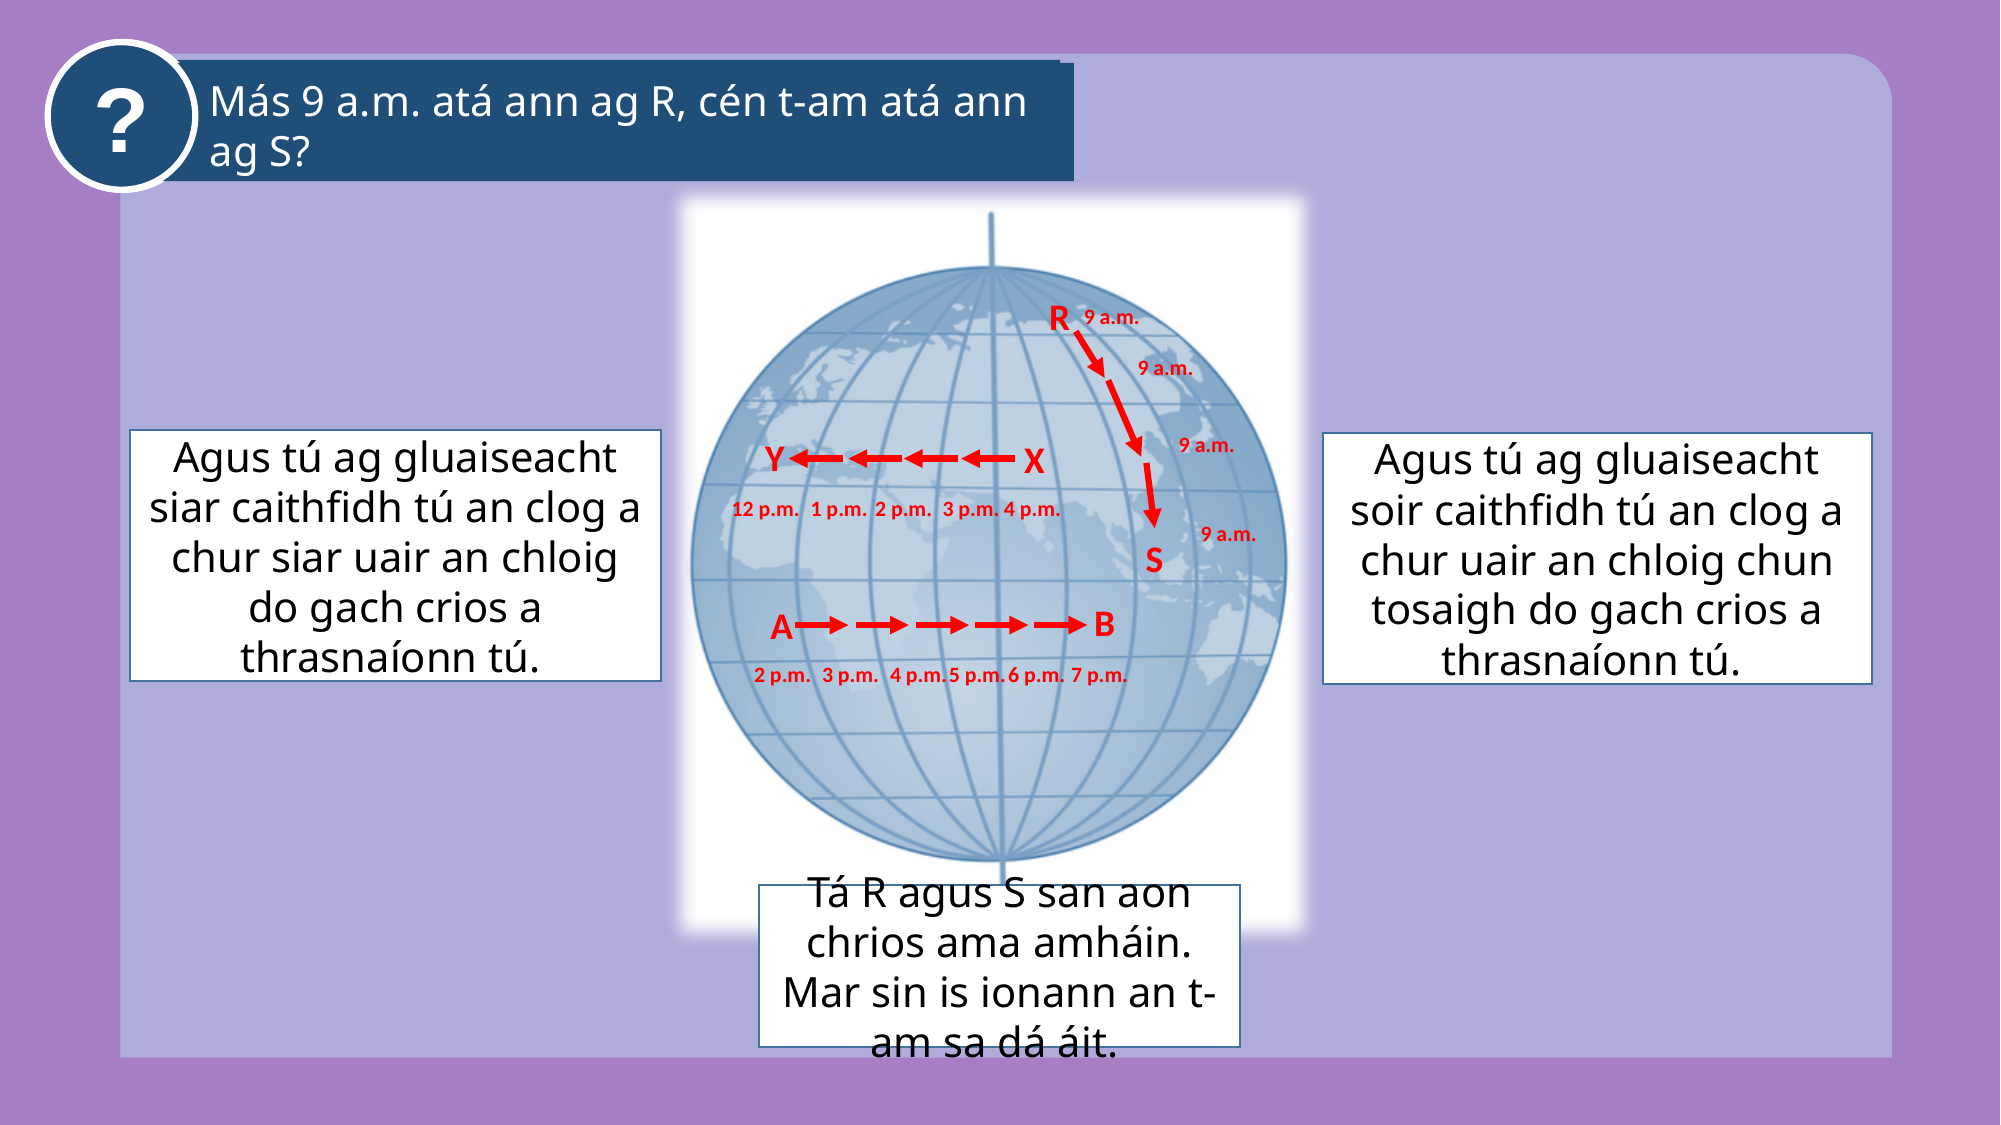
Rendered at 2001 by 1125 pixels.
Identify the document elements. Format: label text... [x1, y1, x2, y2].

text_box Tá R agus S san aon chrios ama amháin. Mar sin is ionann an t-am sa dá áit. [758, 951, 1241, 1048]
text_box [119, 52, 1893, 1059]
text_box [1081, 328, 1099, 381]
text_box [1146, 462, 1155, 529]
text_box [47, 42, 1074, 190]
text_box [1108, 380, 1142, 457]
text_box Agus tú ag gluaiseacht soir caithfidh tú an clog a chur uair an chloig chun tosaigh do gach crios a thrasnaíonn tú. [1336, 432, 1873, 685]
text_box Agus tú ag gluaiseacht siar caithfidh tú an clog a chur siar uair an chloig do gach crios a thrasnaíonn tú. [129, 429, 661, 682]
picture [661, 178, 1336, 951]
